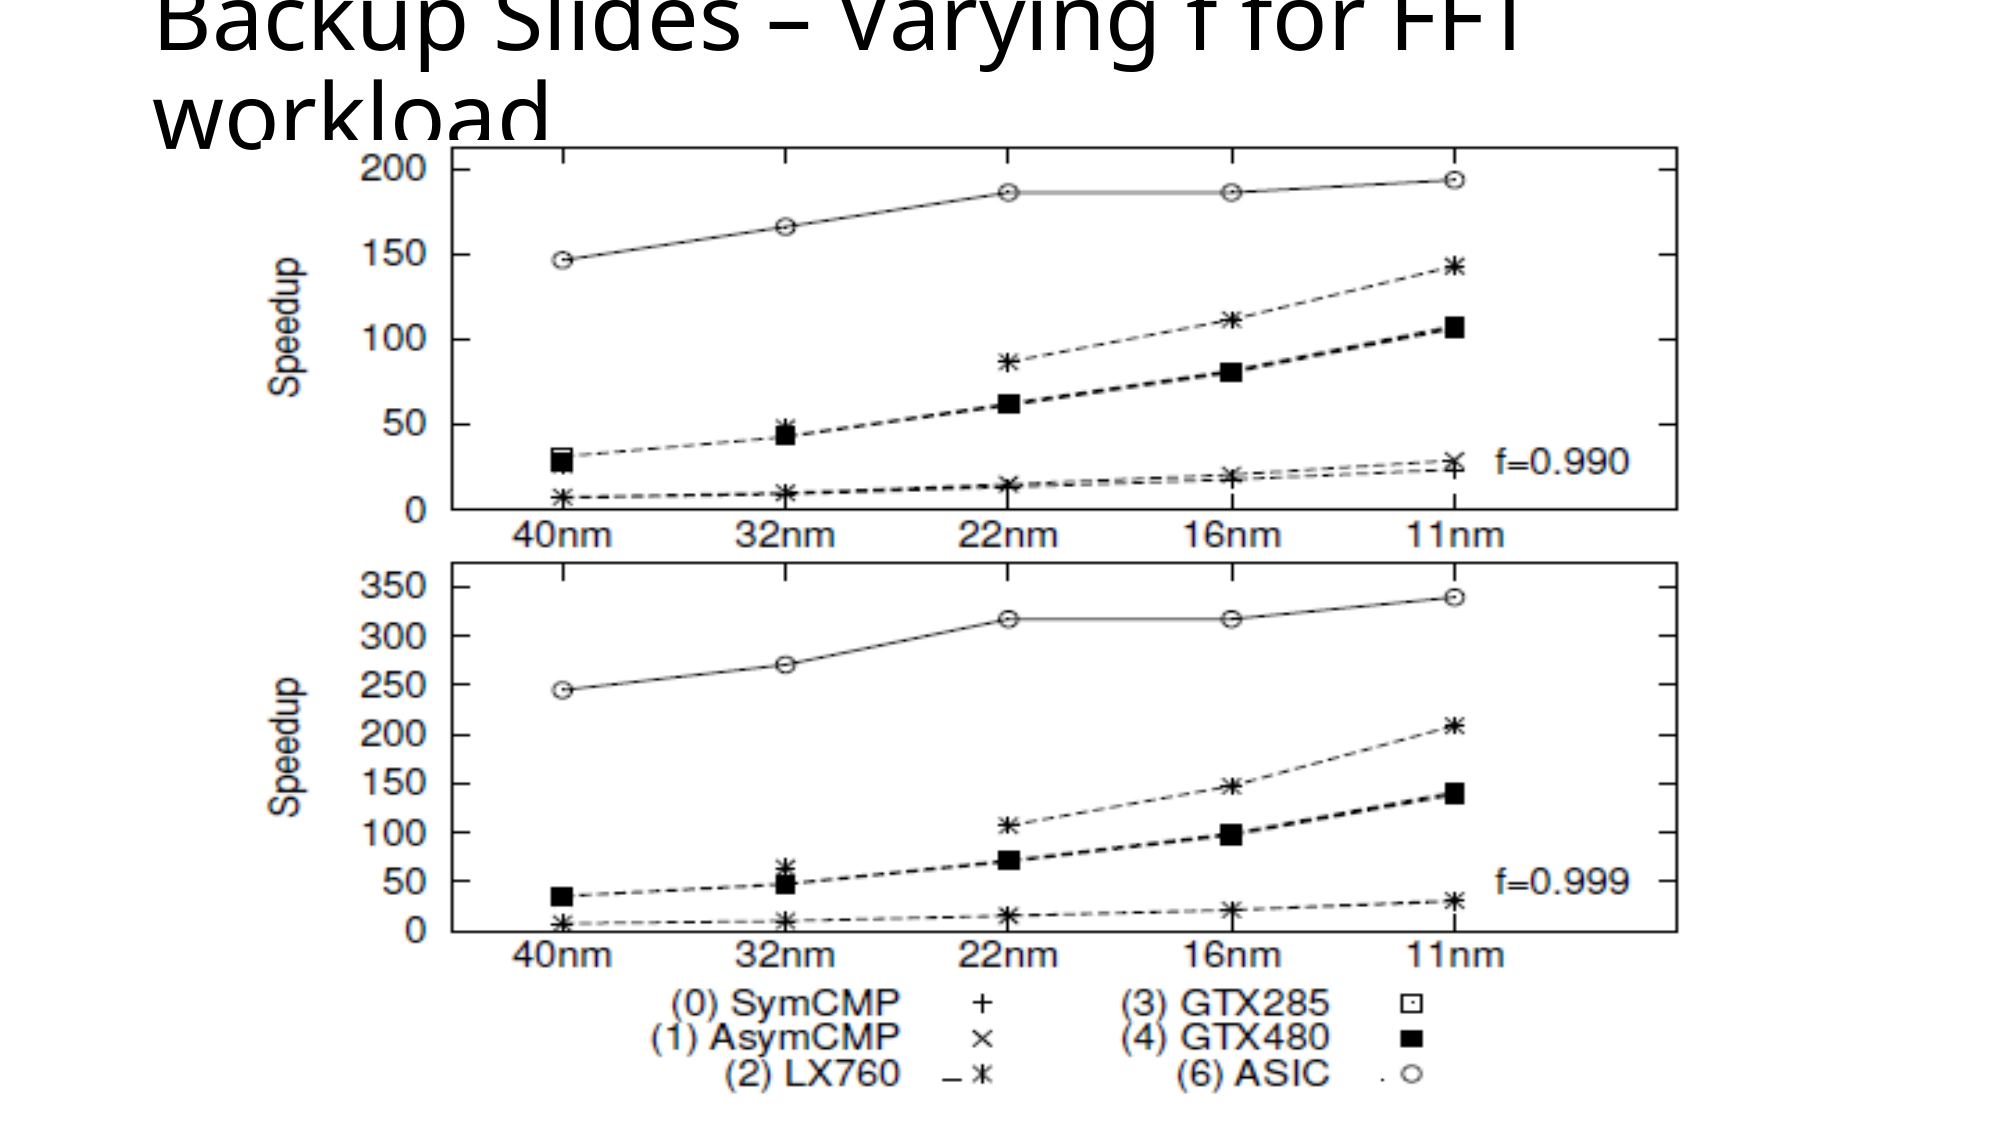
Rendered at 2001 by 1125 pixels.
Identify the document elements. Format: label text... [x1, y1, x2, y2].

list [260, 140, 1740, 1125]
title Backup Slides – Varying f for FFT workload [137, 0, 1863, 141]
